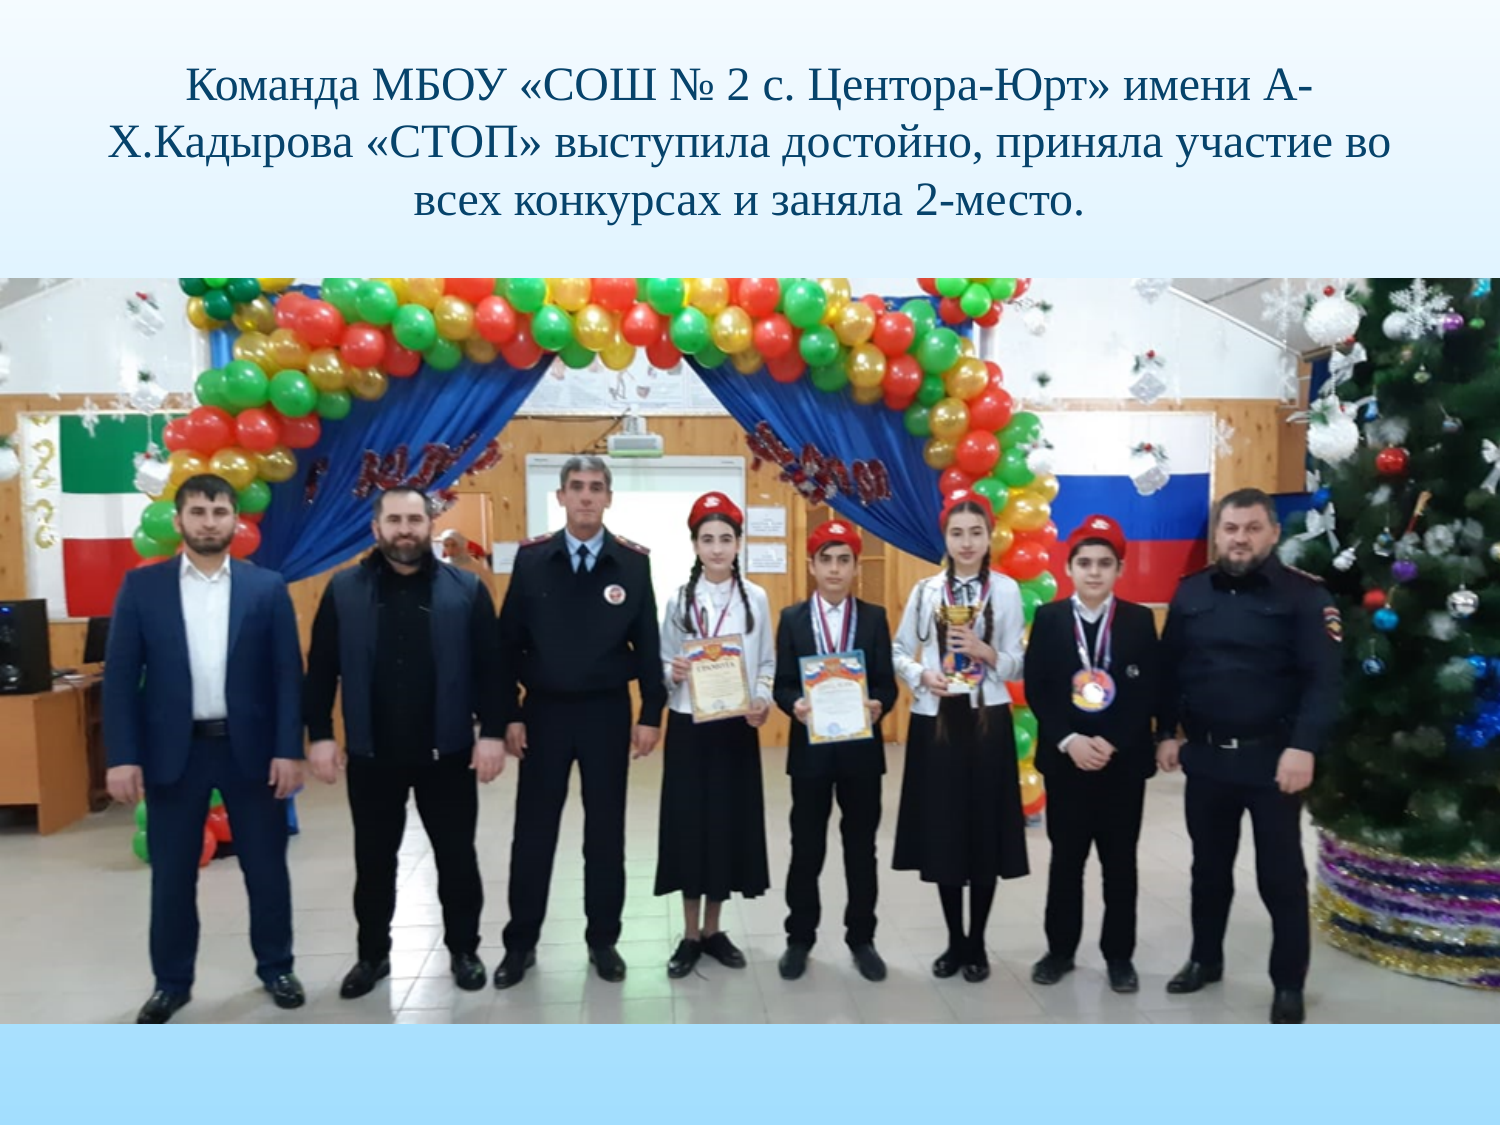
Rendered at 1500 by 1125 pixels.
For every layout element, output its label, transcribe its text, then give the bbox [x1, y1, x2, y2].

title Команда МБОУ «СОШ № 2 с. Центора-Юрт» имени А-Х.Кадырова «СТОП» выступила достойно, приняла участие во всех конкурсах и заняла 2-место. [75, 45, 1425, 233]
picture [0, 278, 1500, 1024]
